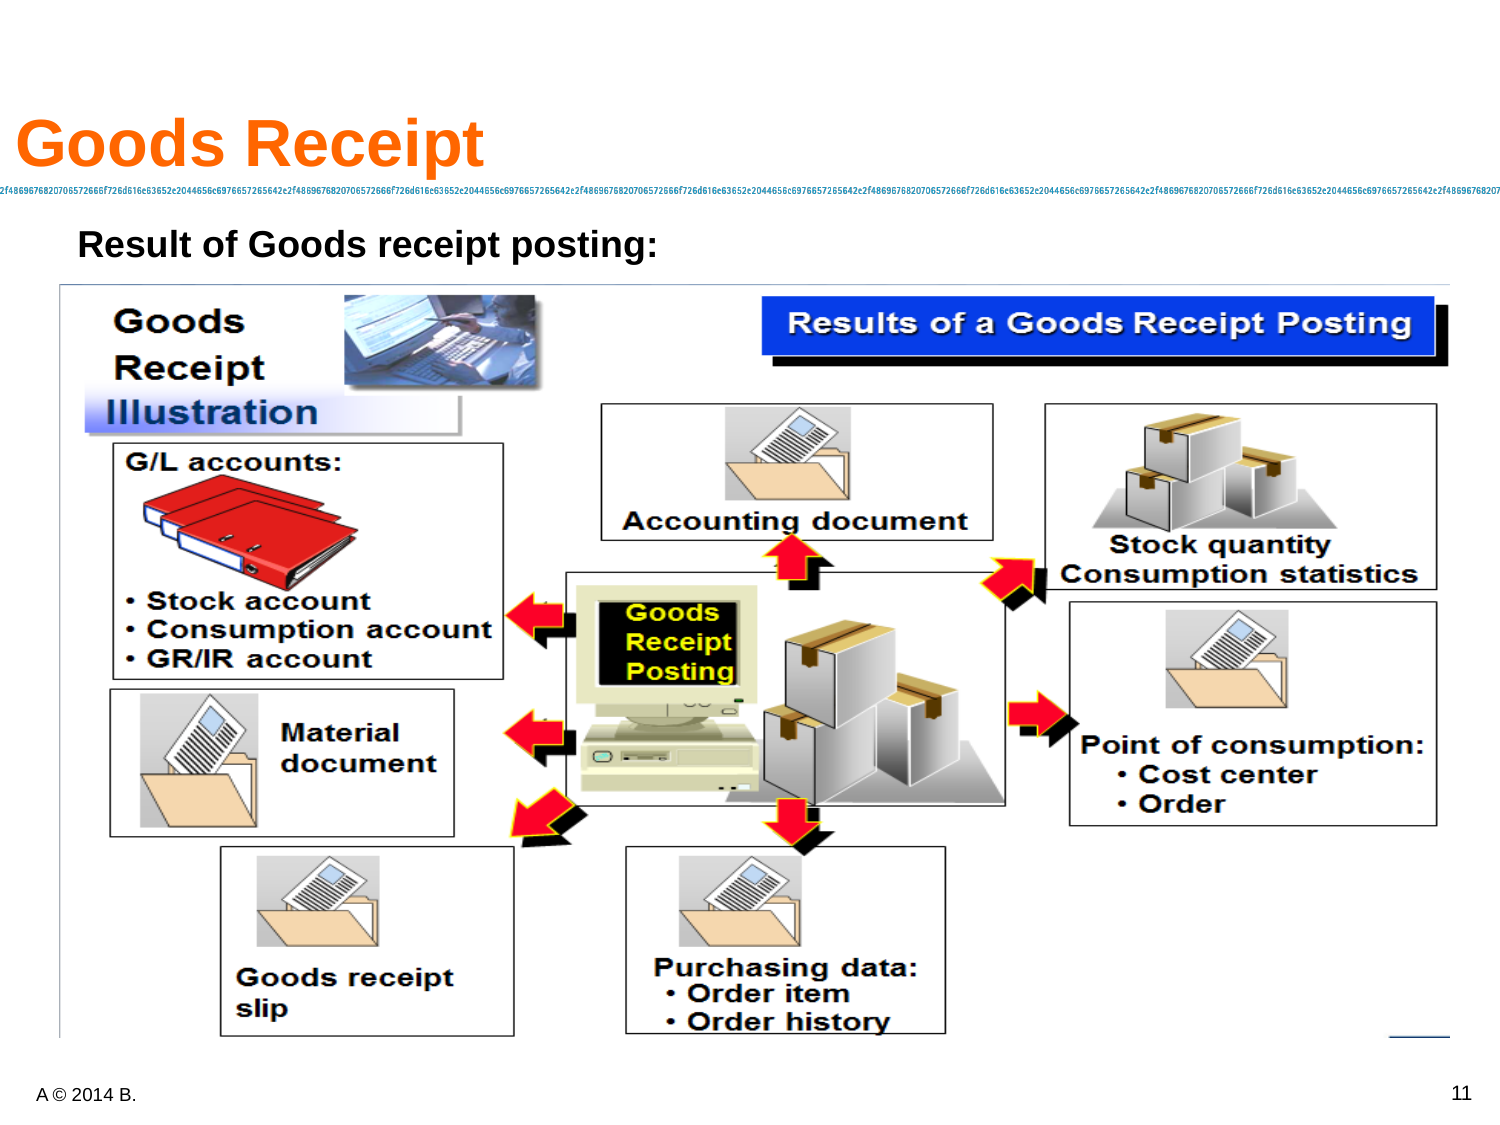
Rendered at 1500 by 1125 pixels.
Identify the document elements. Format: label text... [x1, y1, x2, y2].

title Goods Receipt [0, 29, 1338, 188]
picture [0, 186, 1500, 194]
text_box Result of Goods receipt posting: [62, 212, 1438, 282]
slide_number 11 [1137, 1046, 1488, 1125]
picture [58, 284, 1451, 1038]
